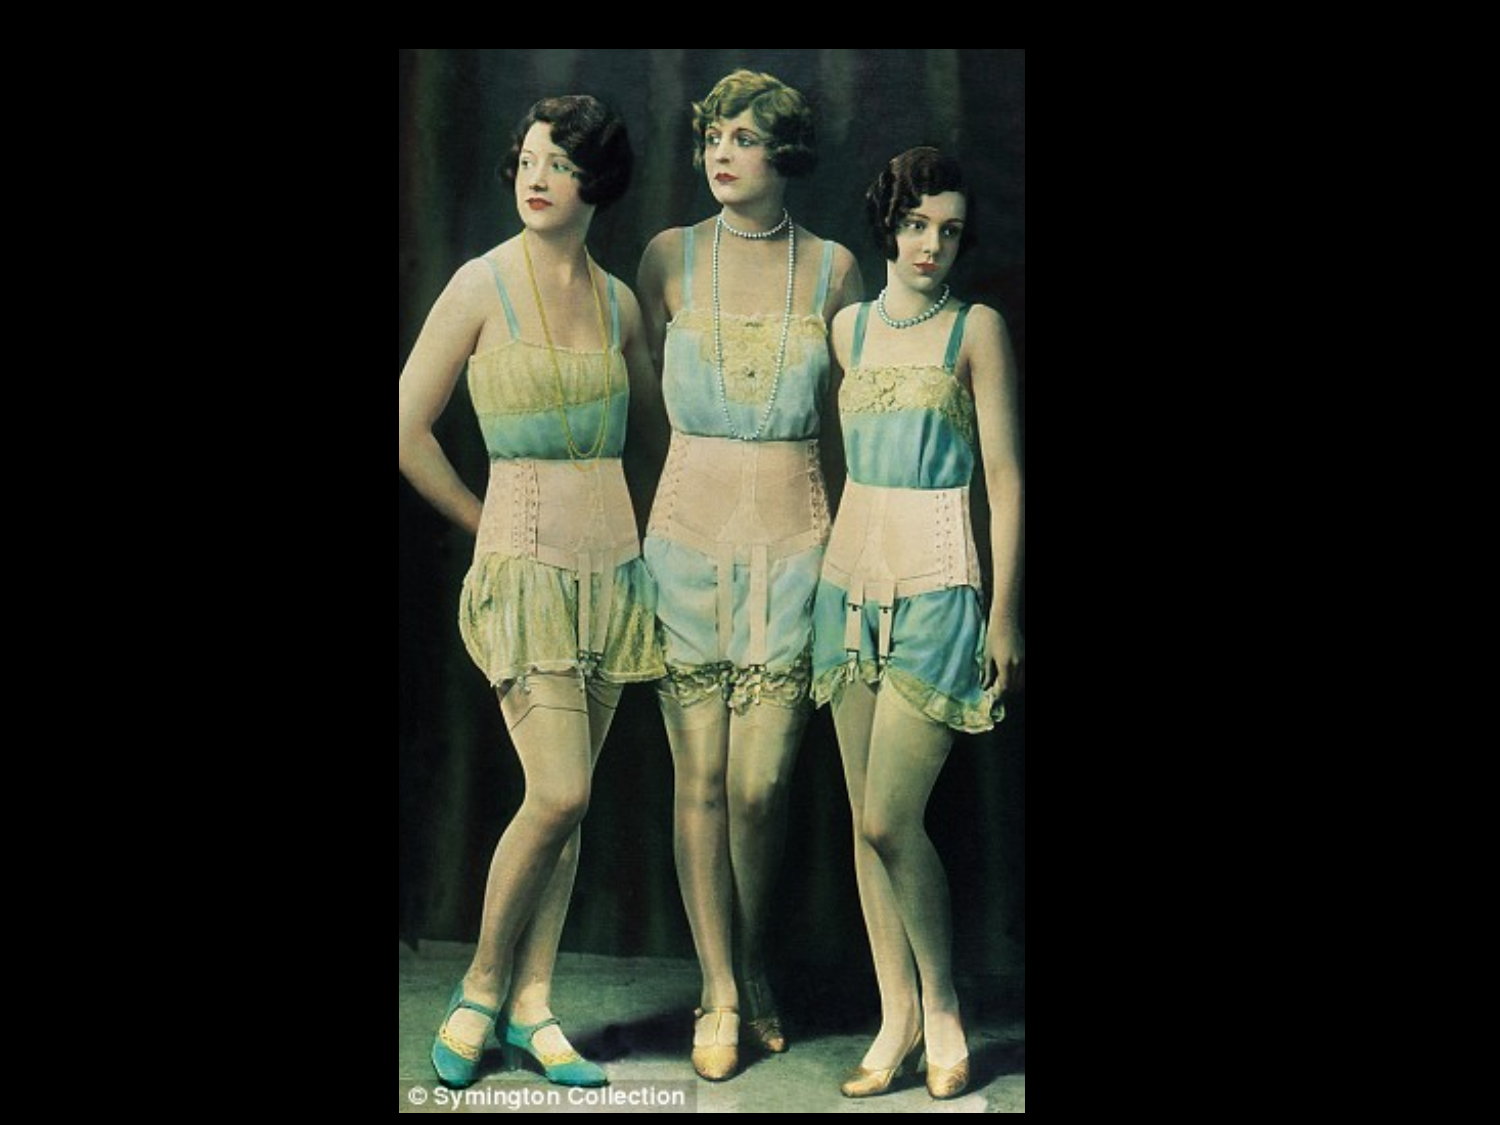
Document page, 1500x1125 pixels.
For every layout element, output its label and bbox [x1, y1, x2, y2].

picture [399, 49, 1026, 1113]
